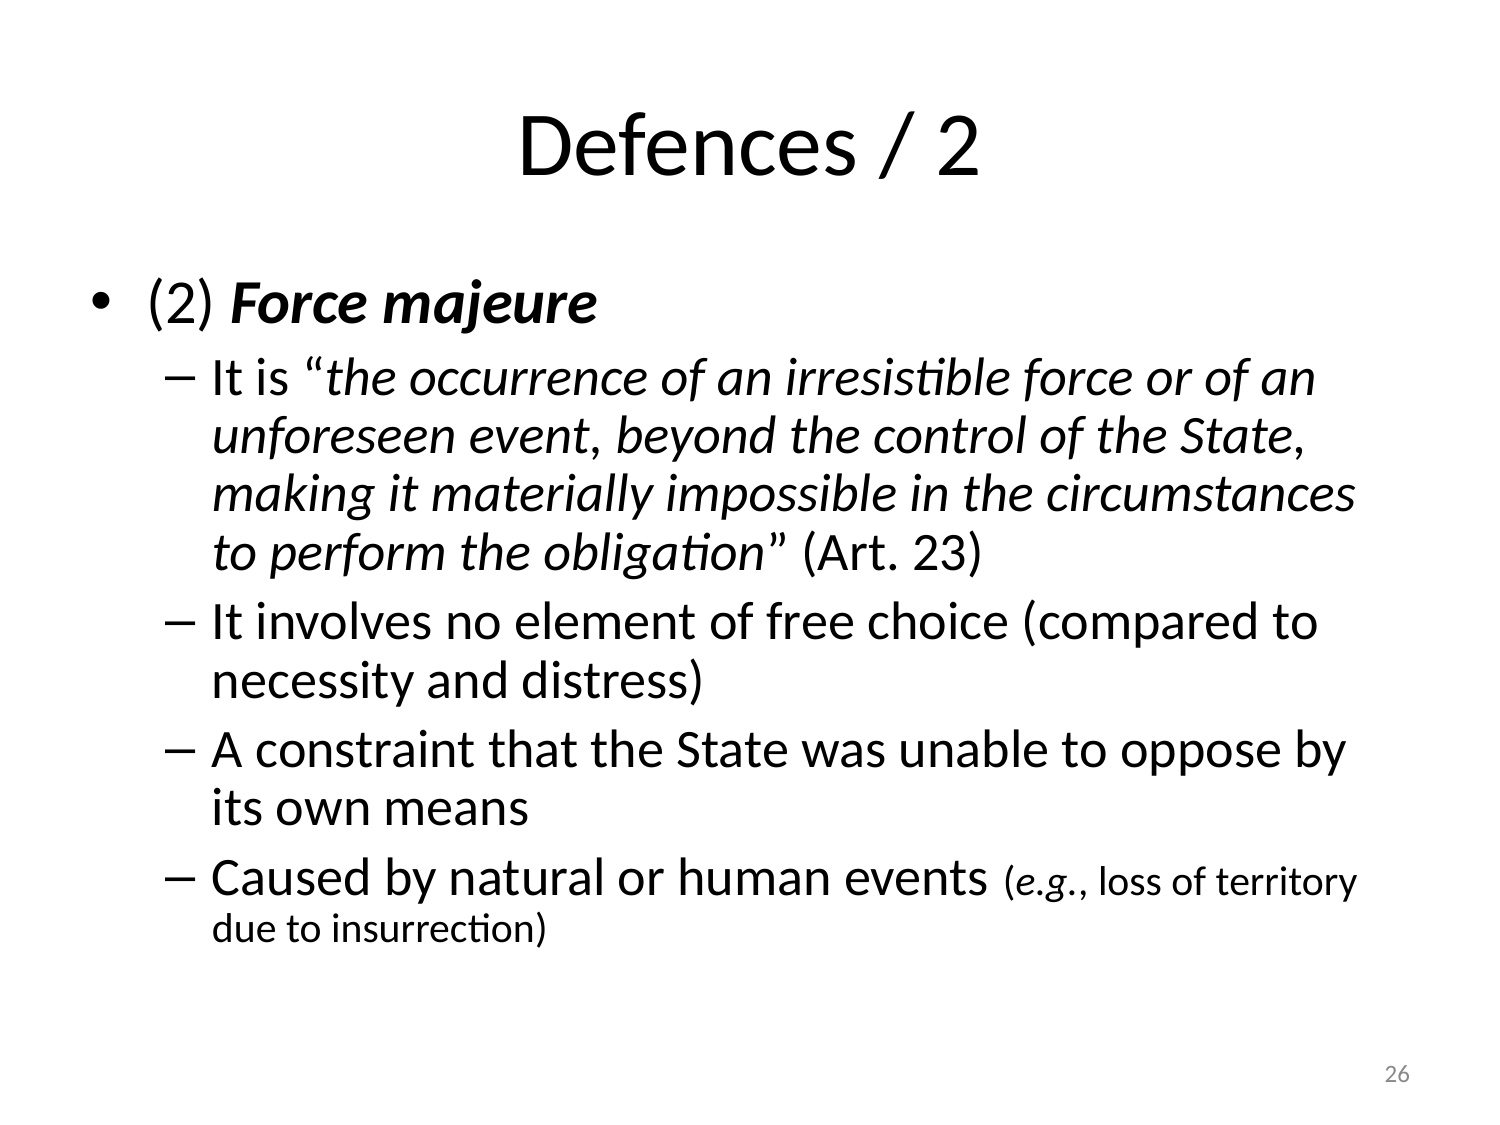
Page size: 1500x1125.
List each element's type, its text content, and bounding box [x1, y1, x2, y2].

title Defences / 2 [74, 44, 1426, 233]
slide_number 26 [1074, 1042, 1425, 1103]
list (2) Force majeure It is “the occurrence of an irresistible force or of an unforeseen event, beyond the control of the State, making it materially impossible in the circumstances to perform the obligation” (Art. 23) It involves no element of free choice (compared to necessity and distress) A constraint that the State was unable to oppose by its own means Caused by natural or human events (e.g., loss of territory due to insurrection) [74, 262, 1426, 1006]
